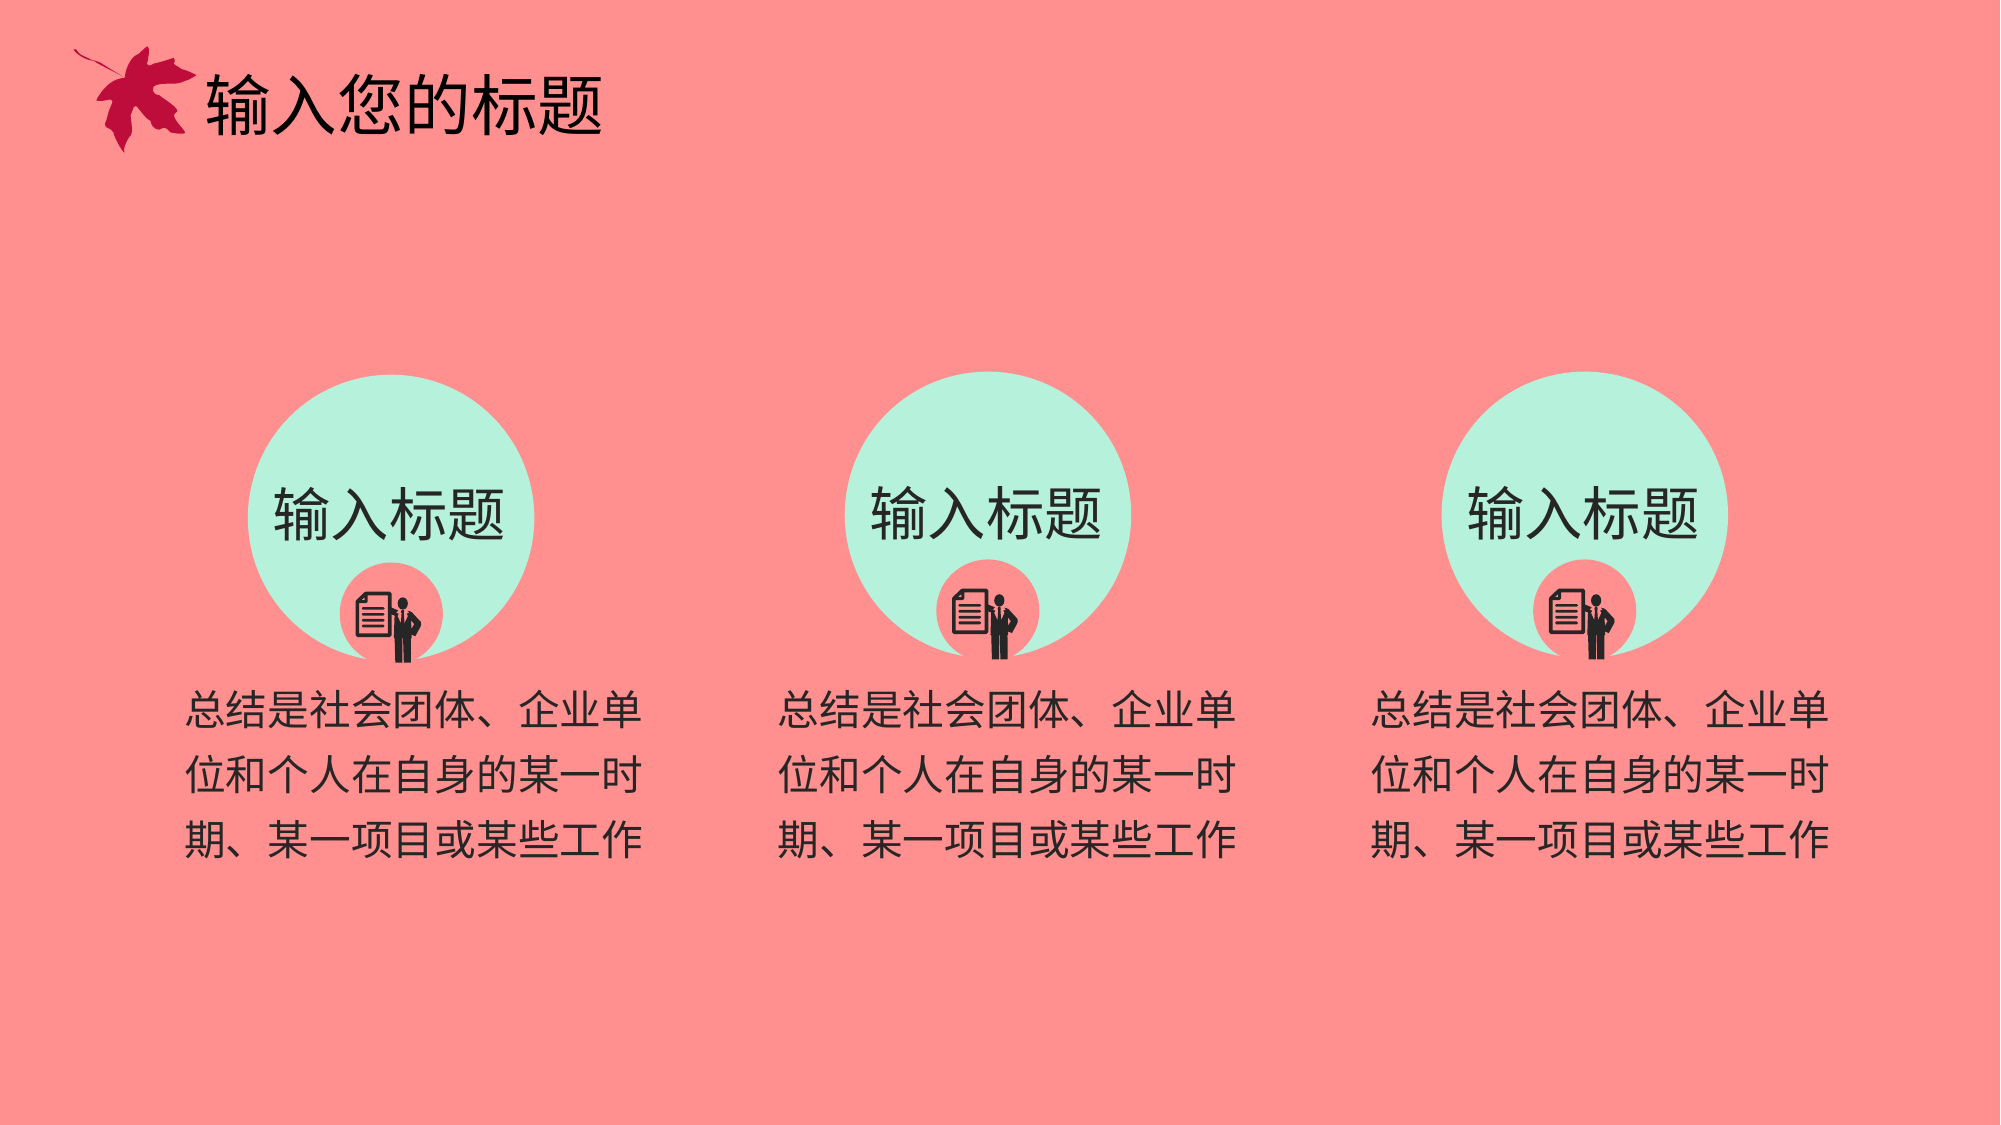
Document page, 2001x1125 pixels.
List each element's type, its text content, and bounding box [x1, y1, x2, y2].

text_box 总结是社会团体、企业单位和个人在自身的某一时期、某一项目或某些工作 [762, 661, 1283, 871]
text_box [1441, 371, 1753, 663]
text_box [73, 46, 629, 153]
text_box 总结是社会团体、企业单位和个人在自身的某一时期、某一项目或某些工作 [169, 661, 690, 871]
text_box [844, 371, 1156, 663]
text_box 总结是社会团体、企业单位和个人在自身的某一时期、某一项目或某些工作 [1355, 661, 1877, 871]
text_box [247, 374, 559, 666]
